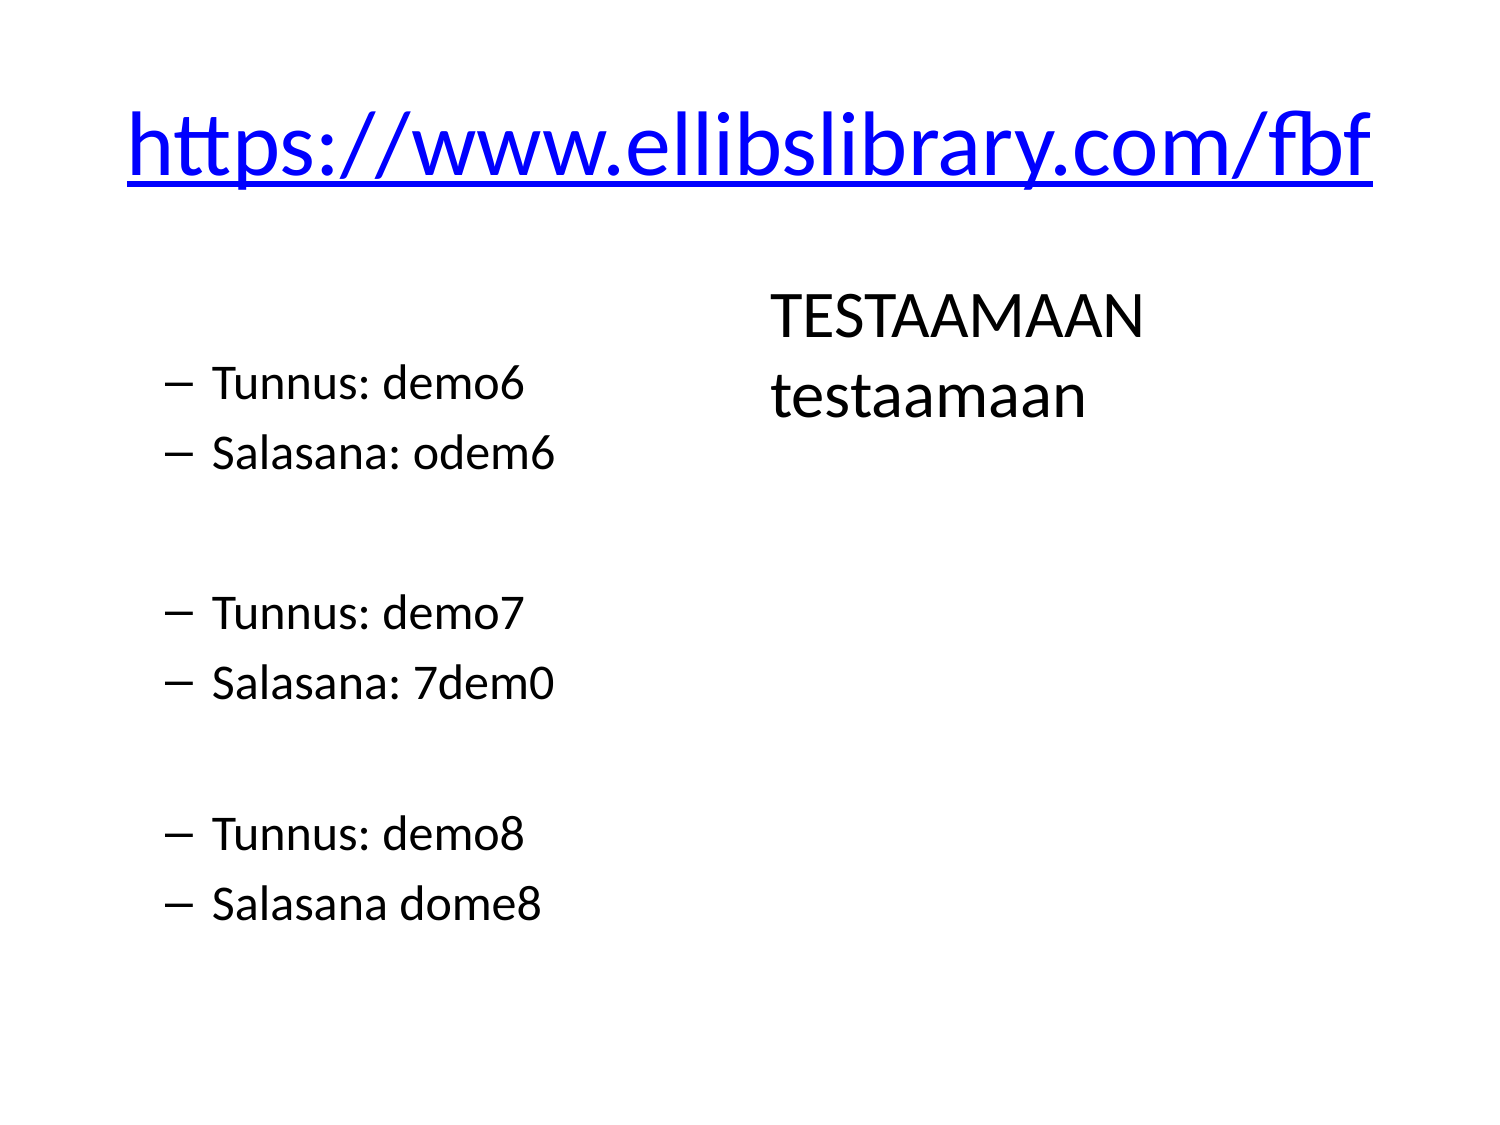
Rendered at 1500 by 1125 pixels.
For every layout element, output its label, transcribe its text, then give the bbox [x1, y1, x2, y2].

title https://www.ellibslibrary.com/fbf [75, 45, 1425, 233]
list Tunnus: demo6 Salasana: odem6 Tunnus: demo7 Salasana: 7dem0 Tunnus: demo8 Salasana dome8 [75, 262, 738, 1005]
list TESTAAMAAN testaamaan [762, 255, 1294, 1005]
